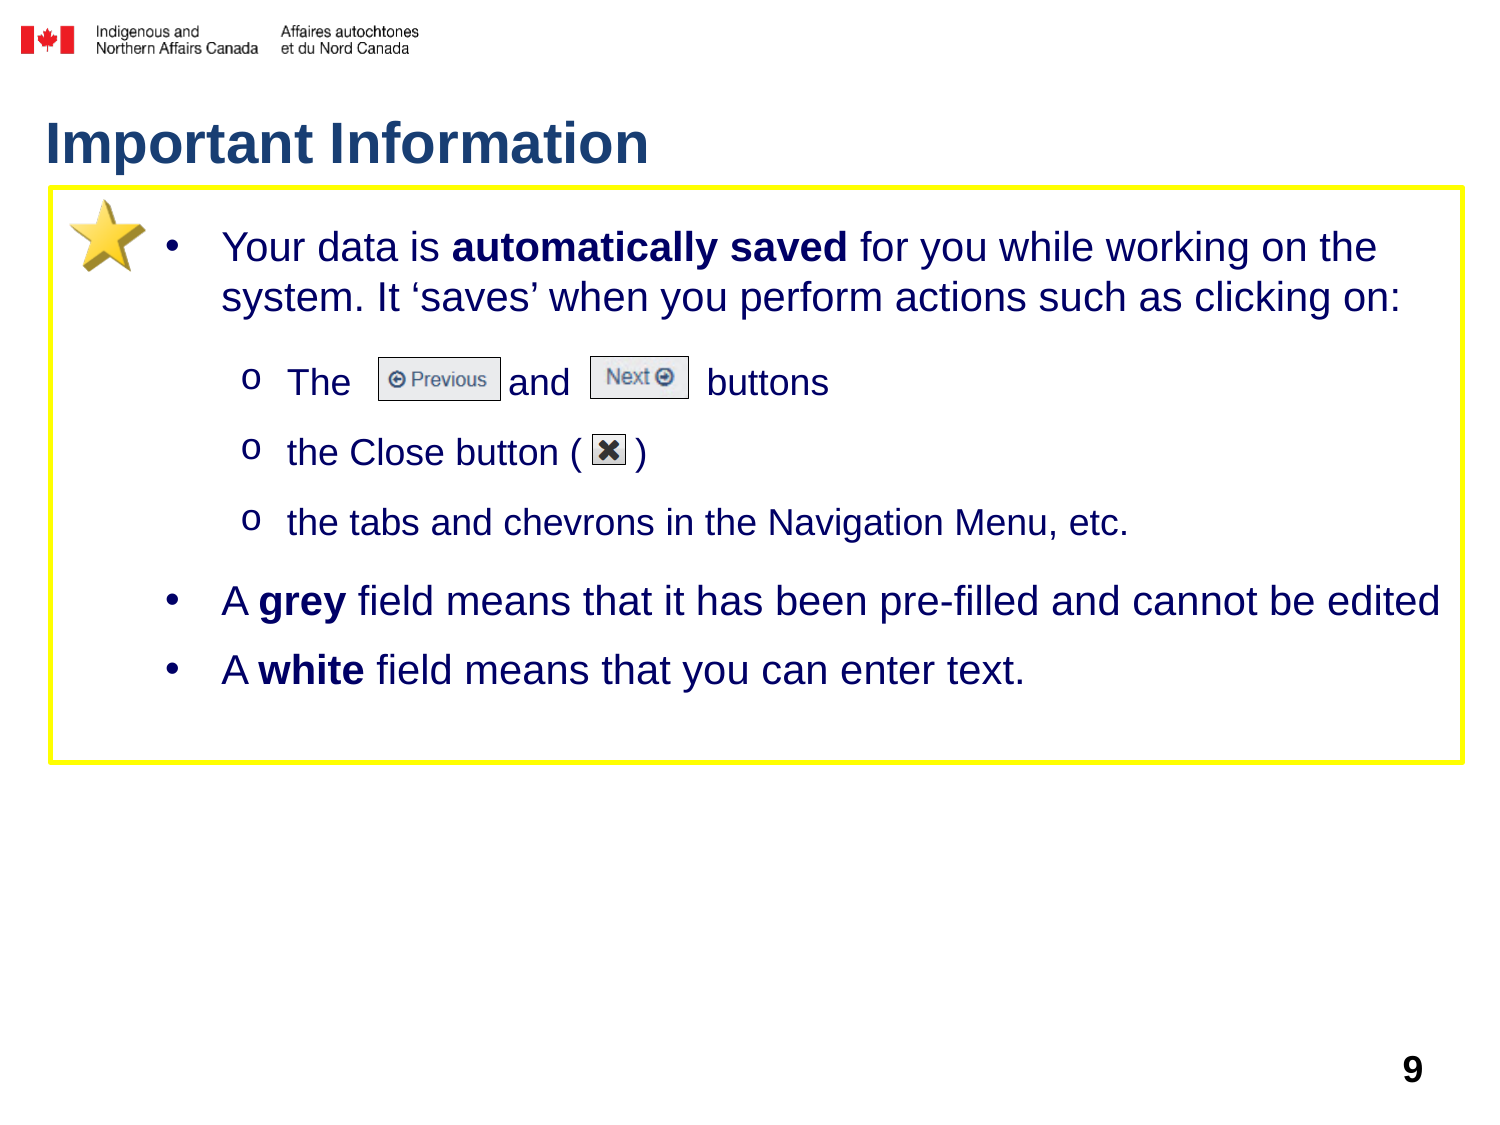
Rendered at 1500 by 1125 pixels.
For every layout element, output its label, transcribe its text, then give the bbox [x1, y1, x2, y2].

picture [590, 356, 689, 399]
list Your data is automatically saved for you while working on the system. It ‘saves’ when you perform actions such as clicking on: The and buttons the Close button ( ) the tabs and chevrons in the Navigation Menu, etc. A grey field means that it has been pre-filled and cannot be edited A white field means that you can enter text. [150, 212, 1500, 955]
slide_number 9 [1387, 1037, 1500, 1125]
title Important Information [45, 60, 1404, 186]
picture [377, 357, 501, 401]
picture [591, 433, 625, 465]
picture [21, 24, 419, 57]
text_box [50, 187, 1463, 763]
picture [68, 199, 146, 273]
